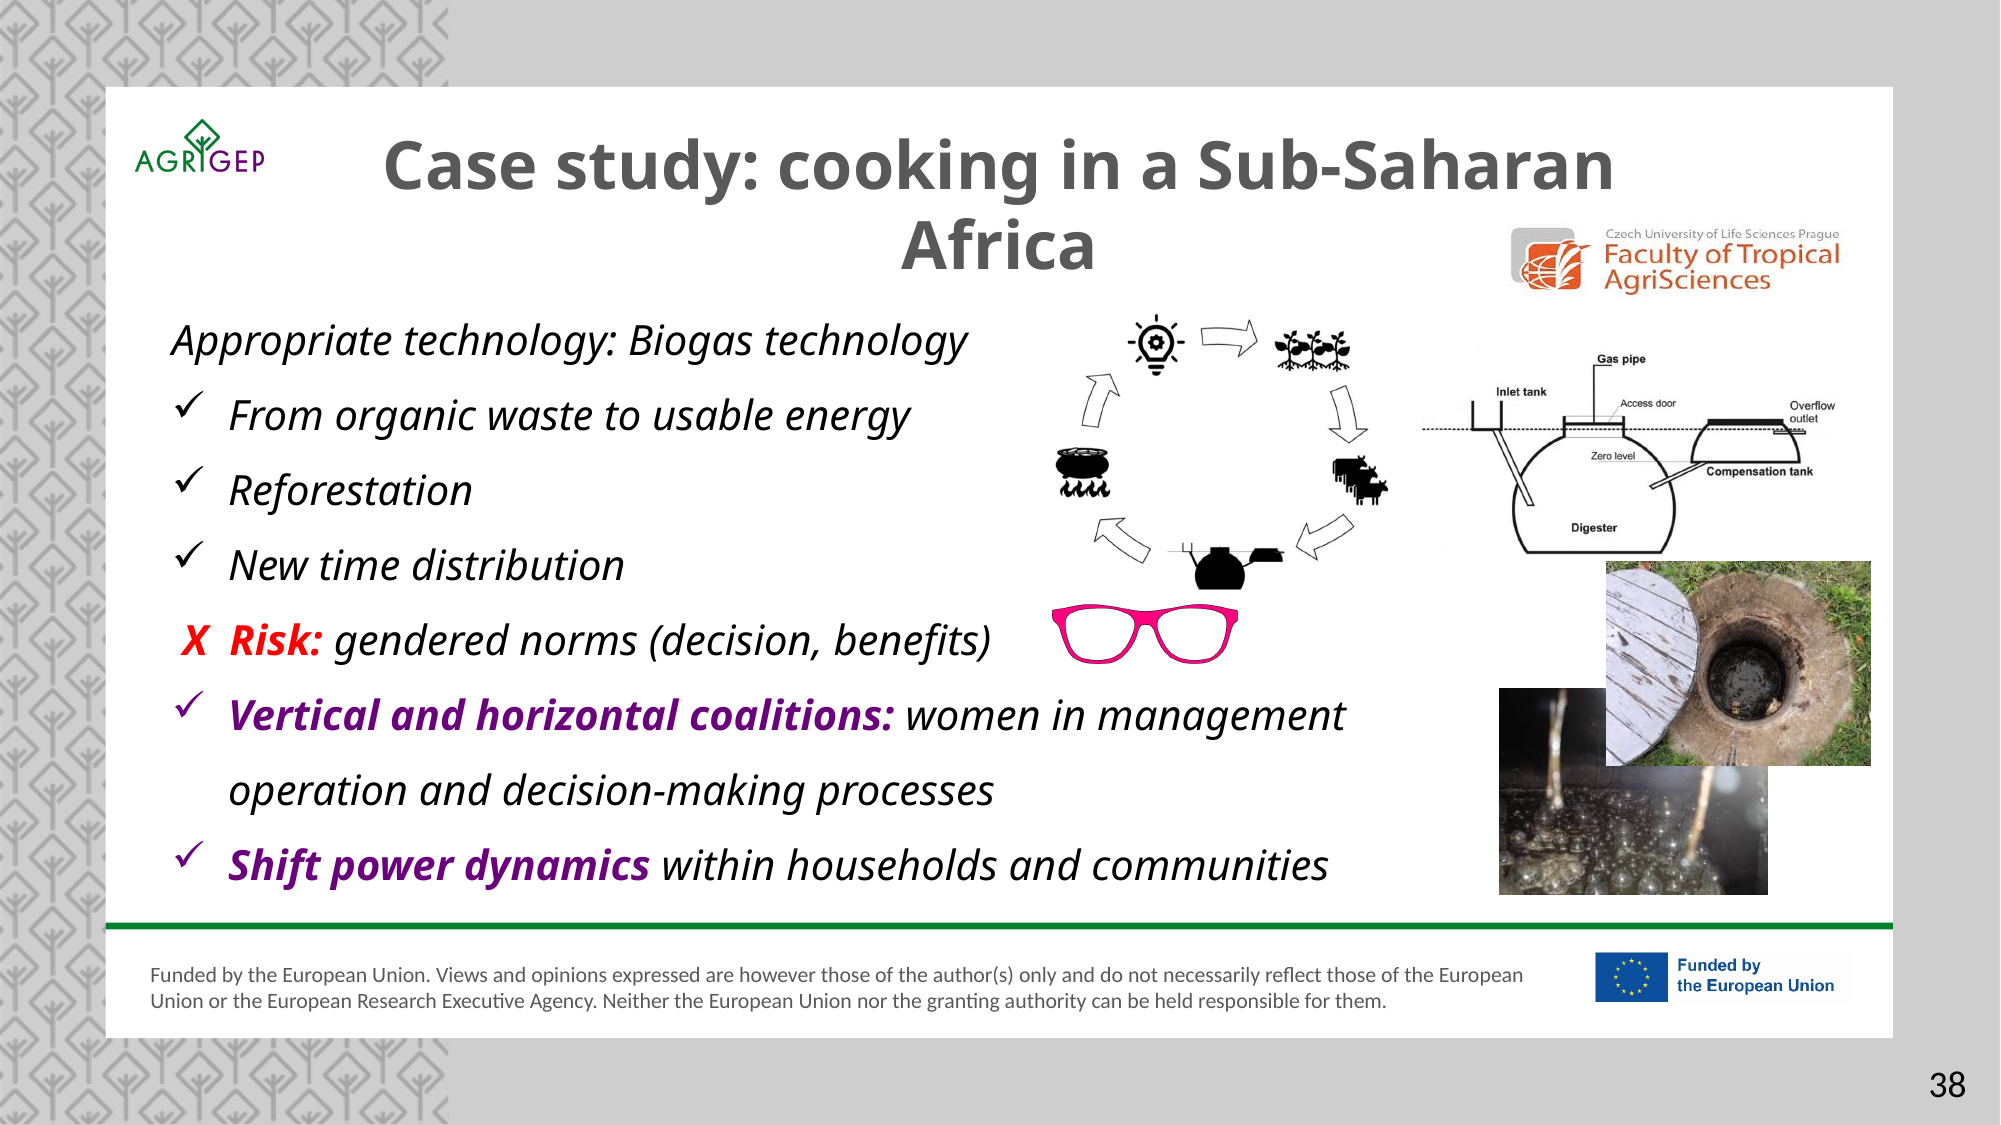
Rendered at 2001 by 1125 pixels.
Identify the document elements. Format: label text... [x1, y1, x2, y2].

text_box Case study: cooking in a Sub-Saharan Africa [326, 115, 1673, 291]
text_box Appropriate technology: Biogas technology From organic waste to usable energy Reforestation New time distribution X Risk: gendered norms (decision, benefits) Vertical and horizontal coalitions: women in management operation and decision-making processes Shift power dynamics within households and communities [156, 256, 1449, 897]
picture [0, 0, 2001, 1125]
